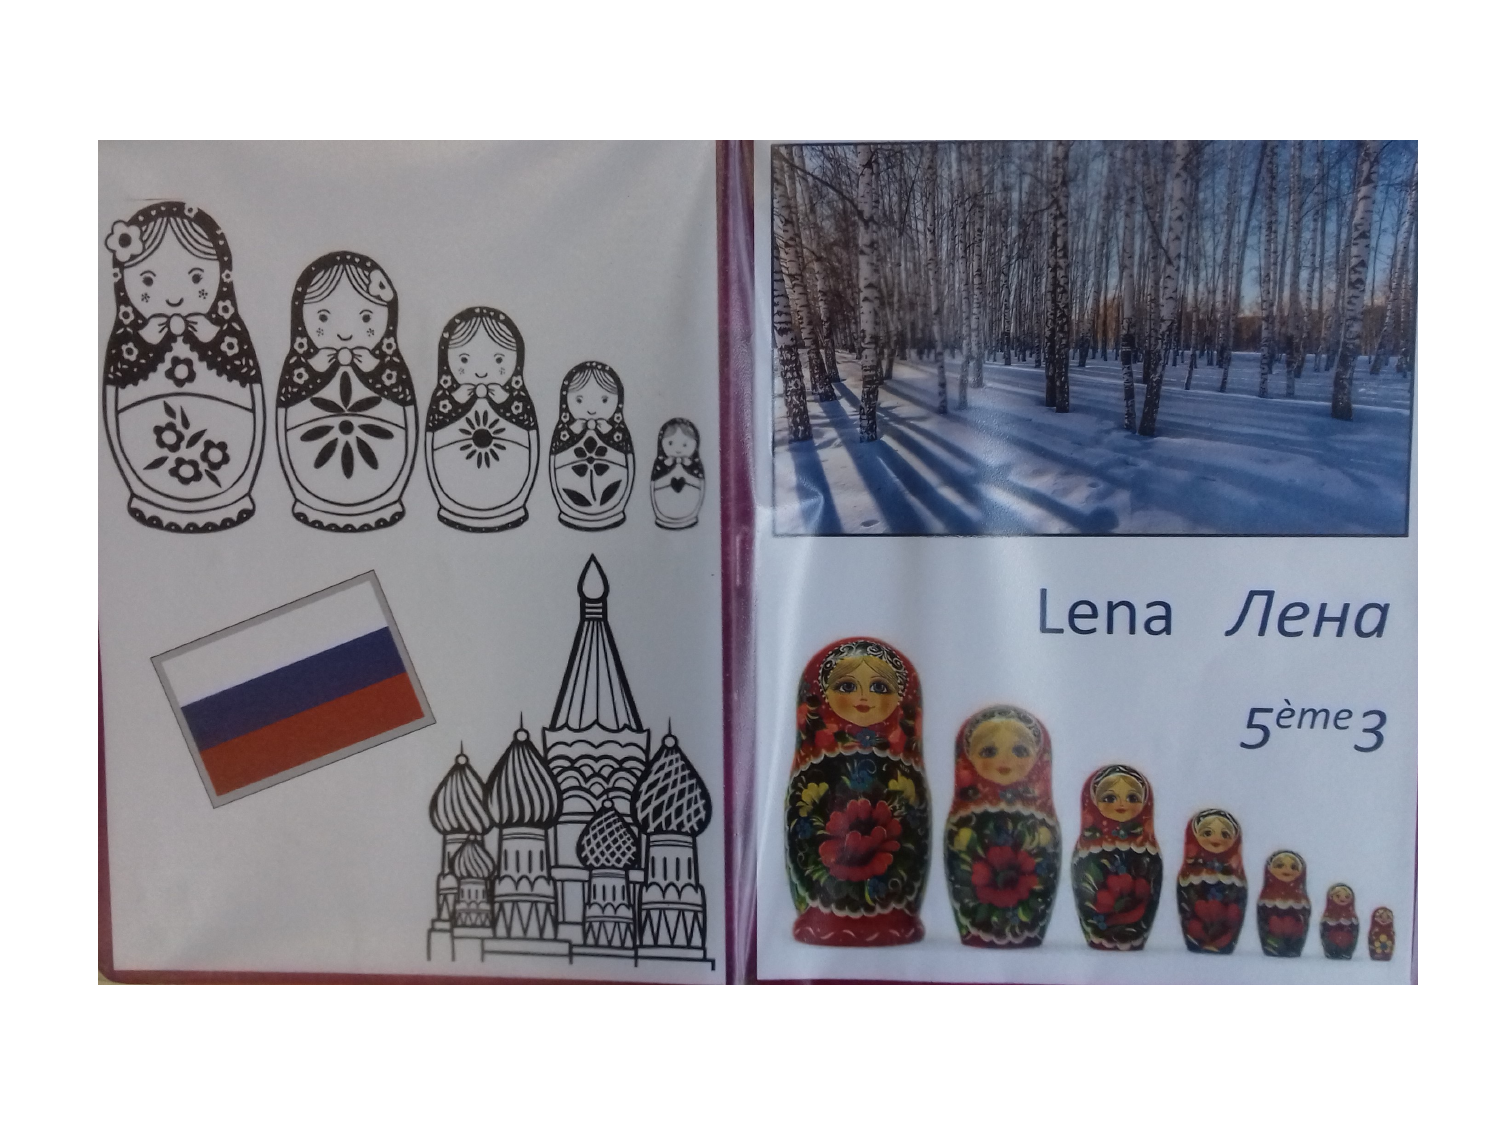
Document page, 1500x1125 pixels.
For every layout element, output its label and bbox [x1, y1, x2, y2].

picture [97, 140, 1419, 985]
